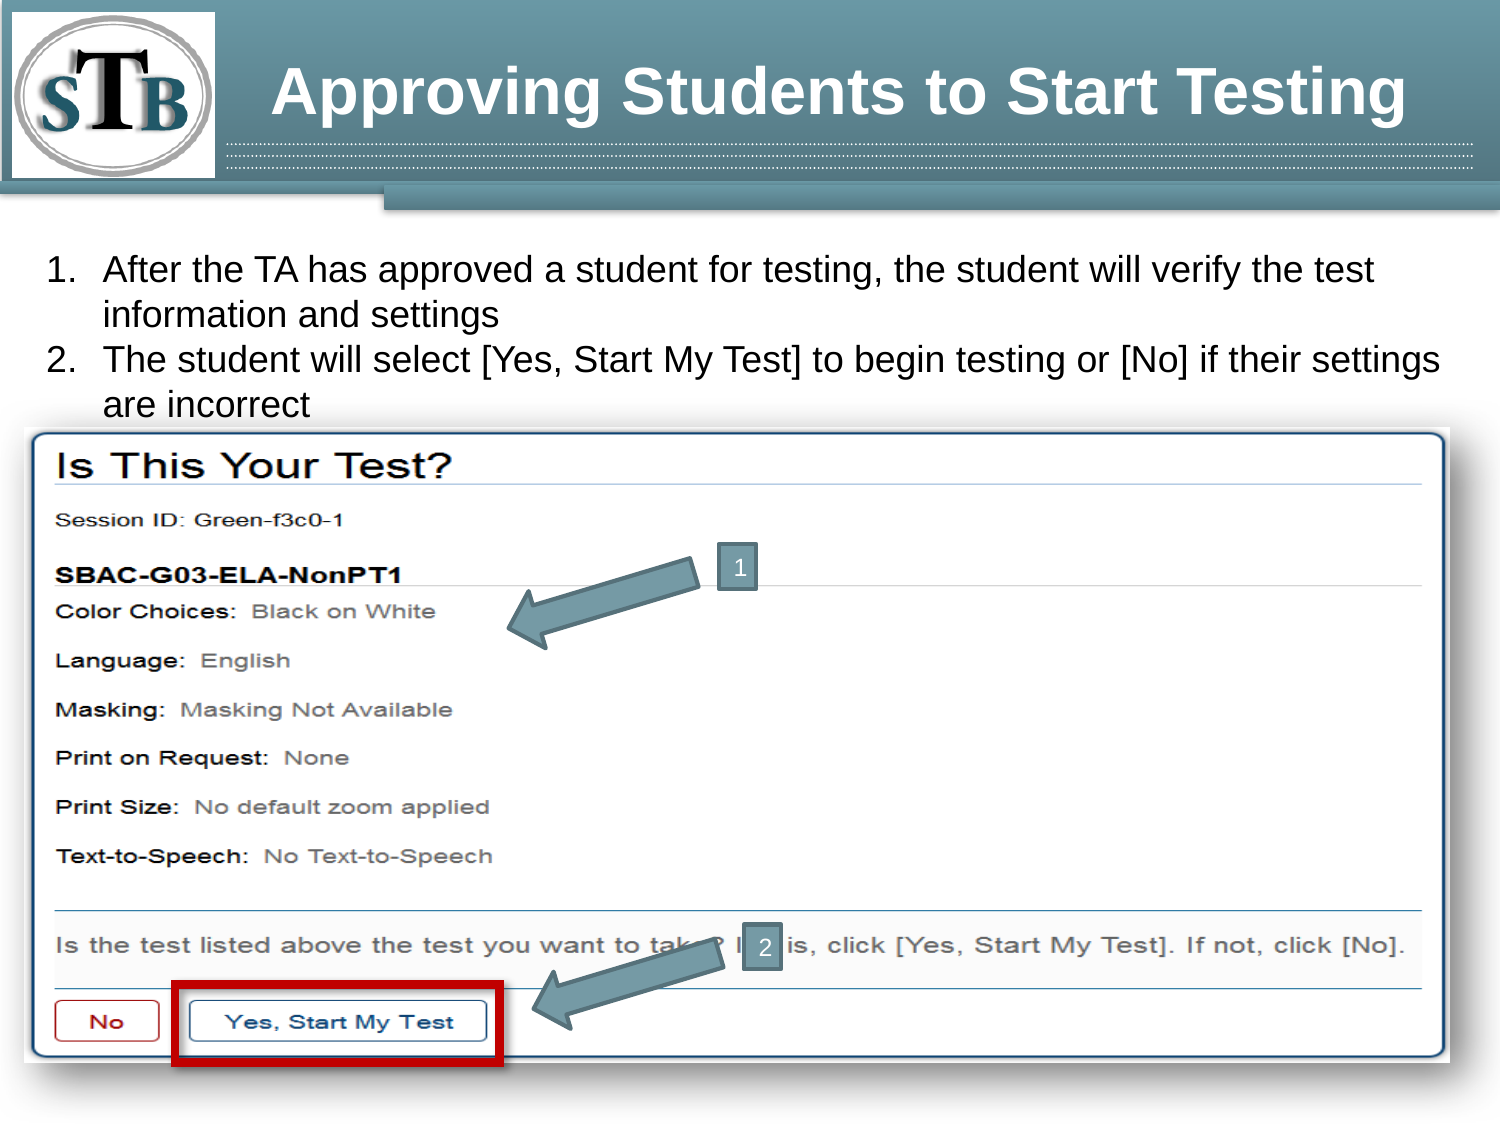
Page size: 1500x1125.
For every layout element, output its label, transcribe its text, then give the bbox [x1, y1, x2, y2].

text_box Approving Students to Start Testing [224, 49, 1425, 125]
picture [12, 12, 215, 178]
list After the TA has approved a student for testing, the student will verify the test information and settings The student will select [Yes, Start My Test] to begin testing or [No] if their settings are incorrect [31, 237, 1475, 421]
picture [24, 427, 1451, 1063]
